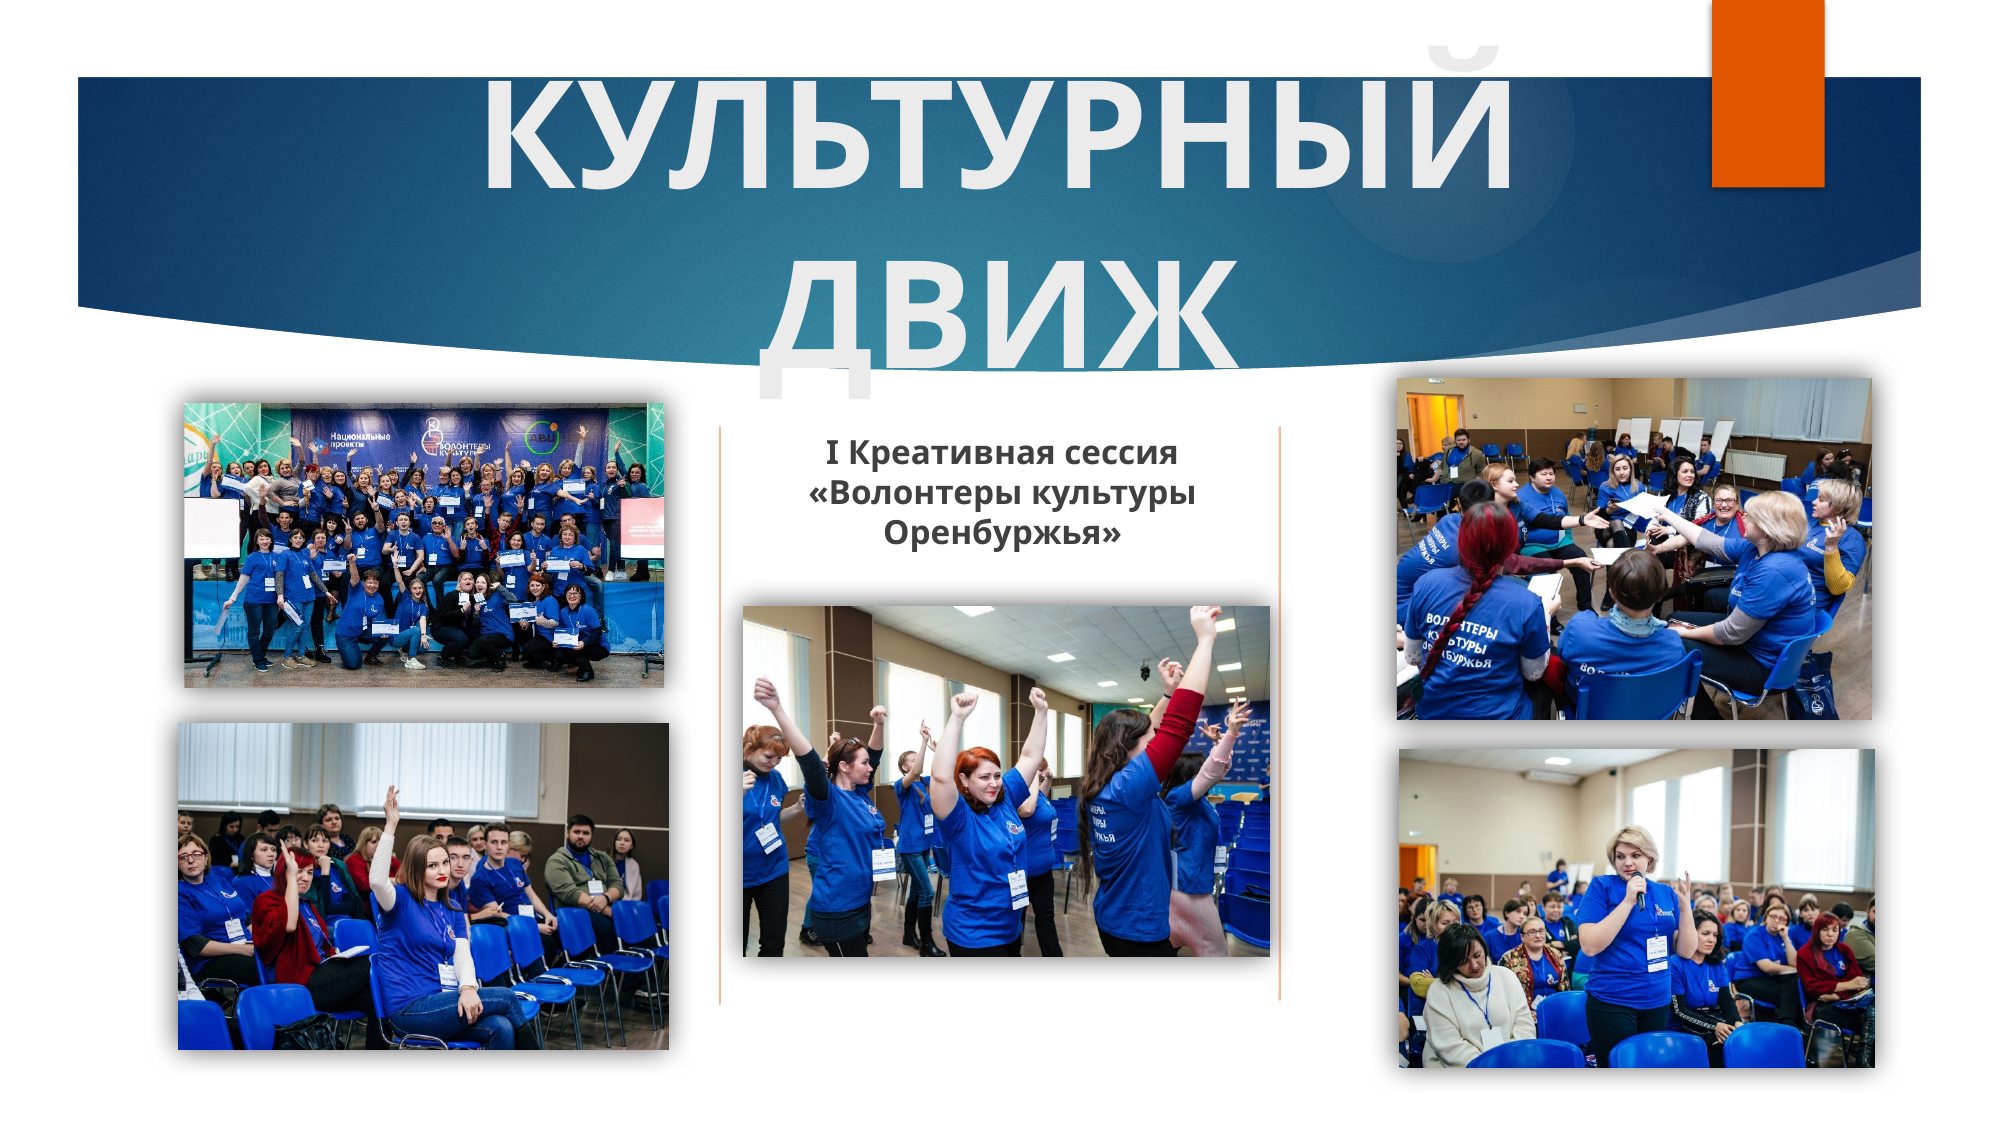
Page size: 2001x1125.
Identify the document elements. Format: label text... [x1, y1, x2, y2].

title КУЛЬТУРНЫЙ ДВИЖ [275, 160, 1724, 277]
picture [1396, 377, 1873, 720]
picture [184, 402, 665, 688]
picture [1398, 749, 1876, 1068]
picture [743, 606, 1270, 957]
list I Креативная сессия «Волонтеры культуры Оренбуржья» [752, 423, 1253, 563]
picture [178, 723, 669, 1051]
